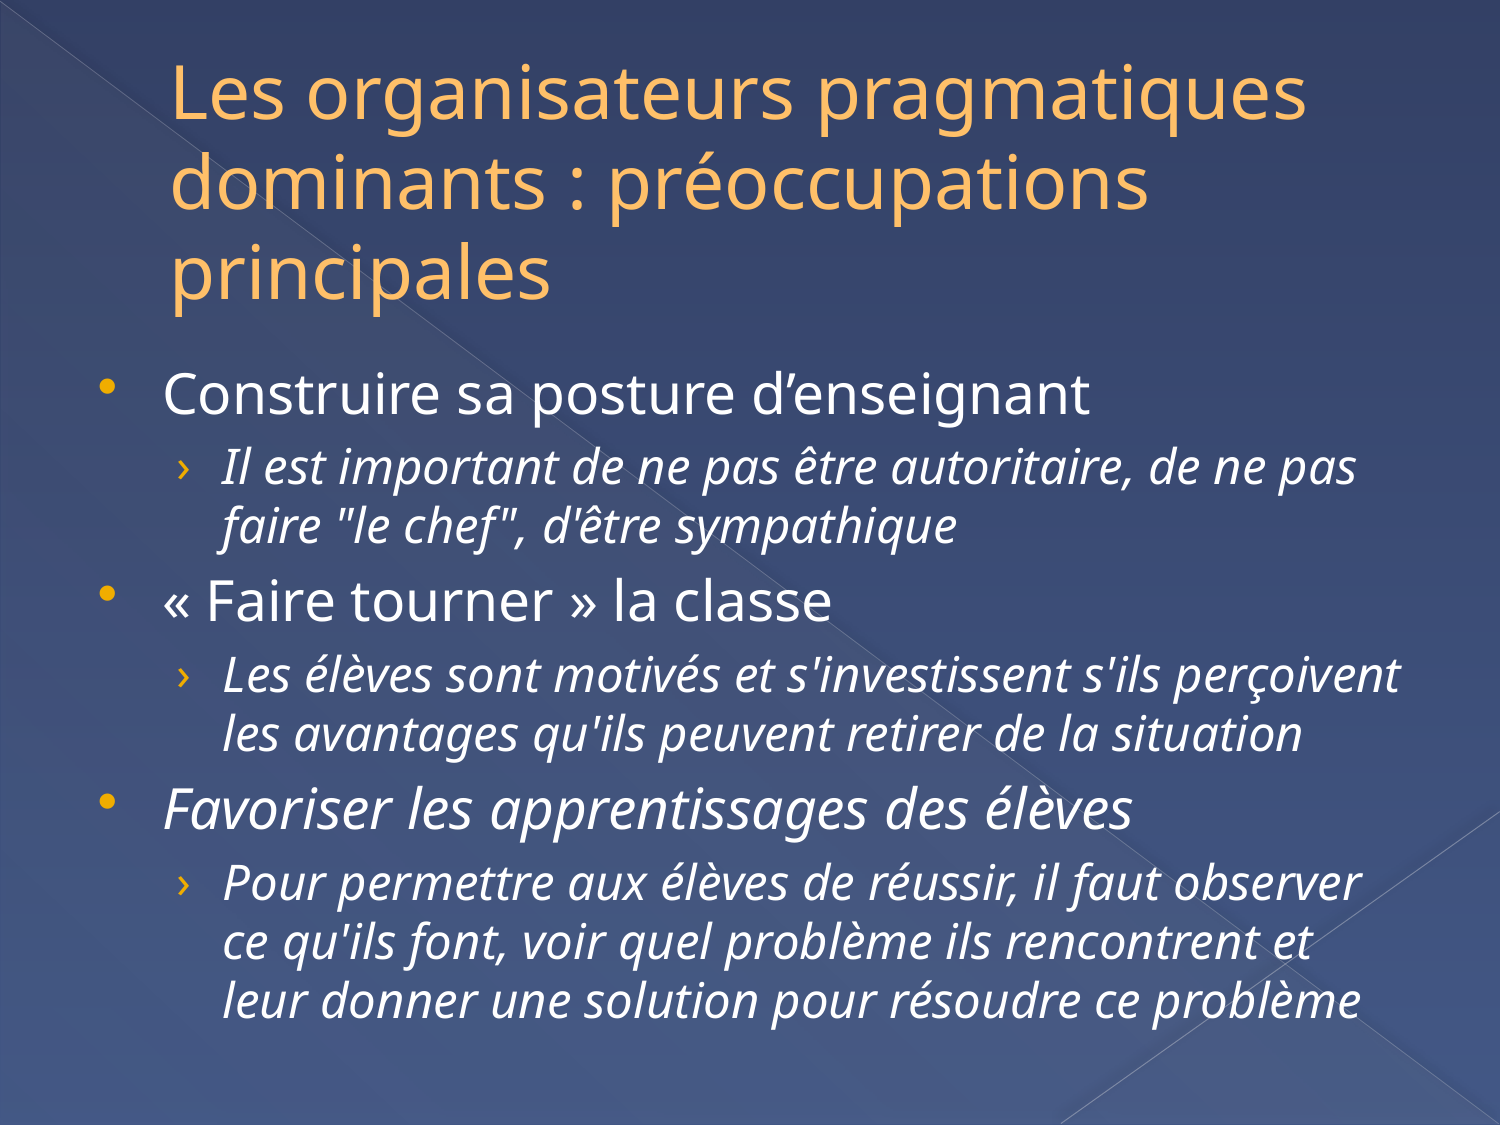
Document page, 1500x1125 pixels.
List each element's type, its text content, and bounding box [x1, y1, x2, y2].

title Les organisateurs pragmatiques dominants : préoccupations principales [75, 43, 1425, 315]
list Construire sa posture d’enseignant Il est important de ne pas être autoritaire, de ne pas faire "le chef", d'être sympathique « Faire tourner » la classe Les élèves sont motivés et s'investissent s'ils perçoivent les avantages qu'ils peuvent retirer de la situation Favoriser les apprentissages des élèves Pour permettre aux élèves de réussir, il faut observer ce qu'ils font, voir quel problème ils rencontrent et leur donner une solution pour résoudre ce problème [75, 349, 1425, 1094]
